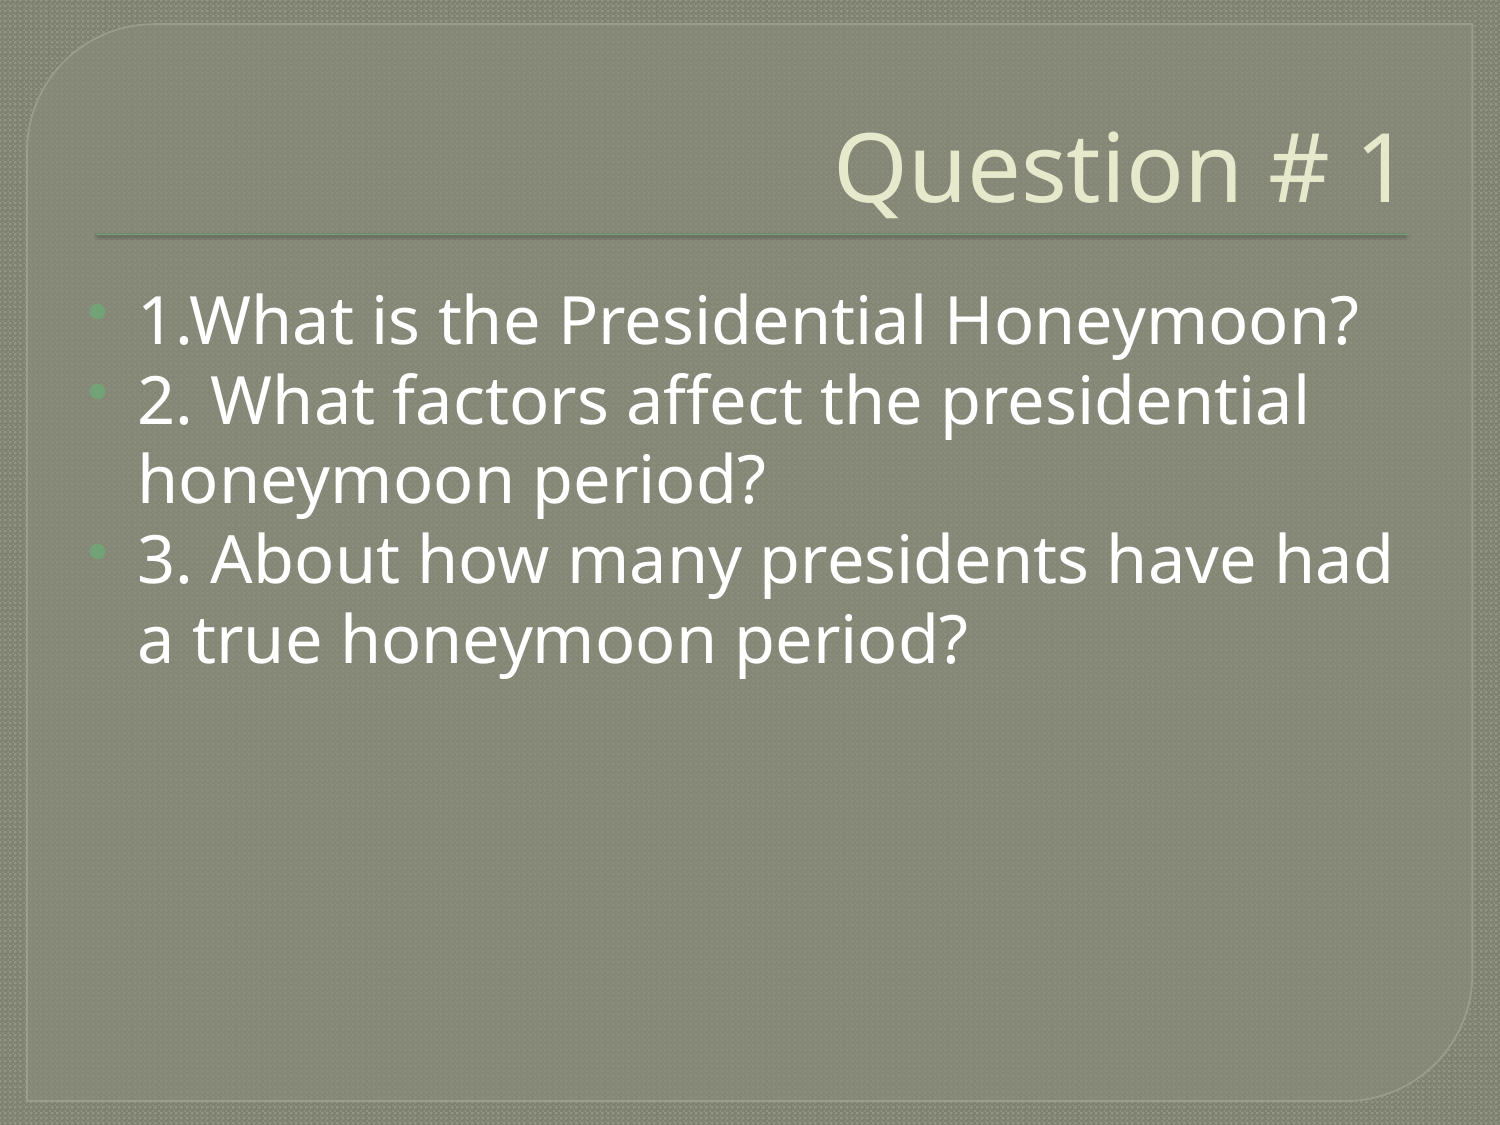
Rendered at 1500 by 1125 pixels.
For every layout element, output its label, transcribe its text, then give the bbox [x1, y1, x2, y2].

list 1.What is the Presidential Honeymoon? 2. What factors affect the presidential honeymoon period? 3. About how many presidents have had a true honeymoon period? [75, 270, 1425, 1013]
title Question # 1 [75, 41, 1425, 230]
